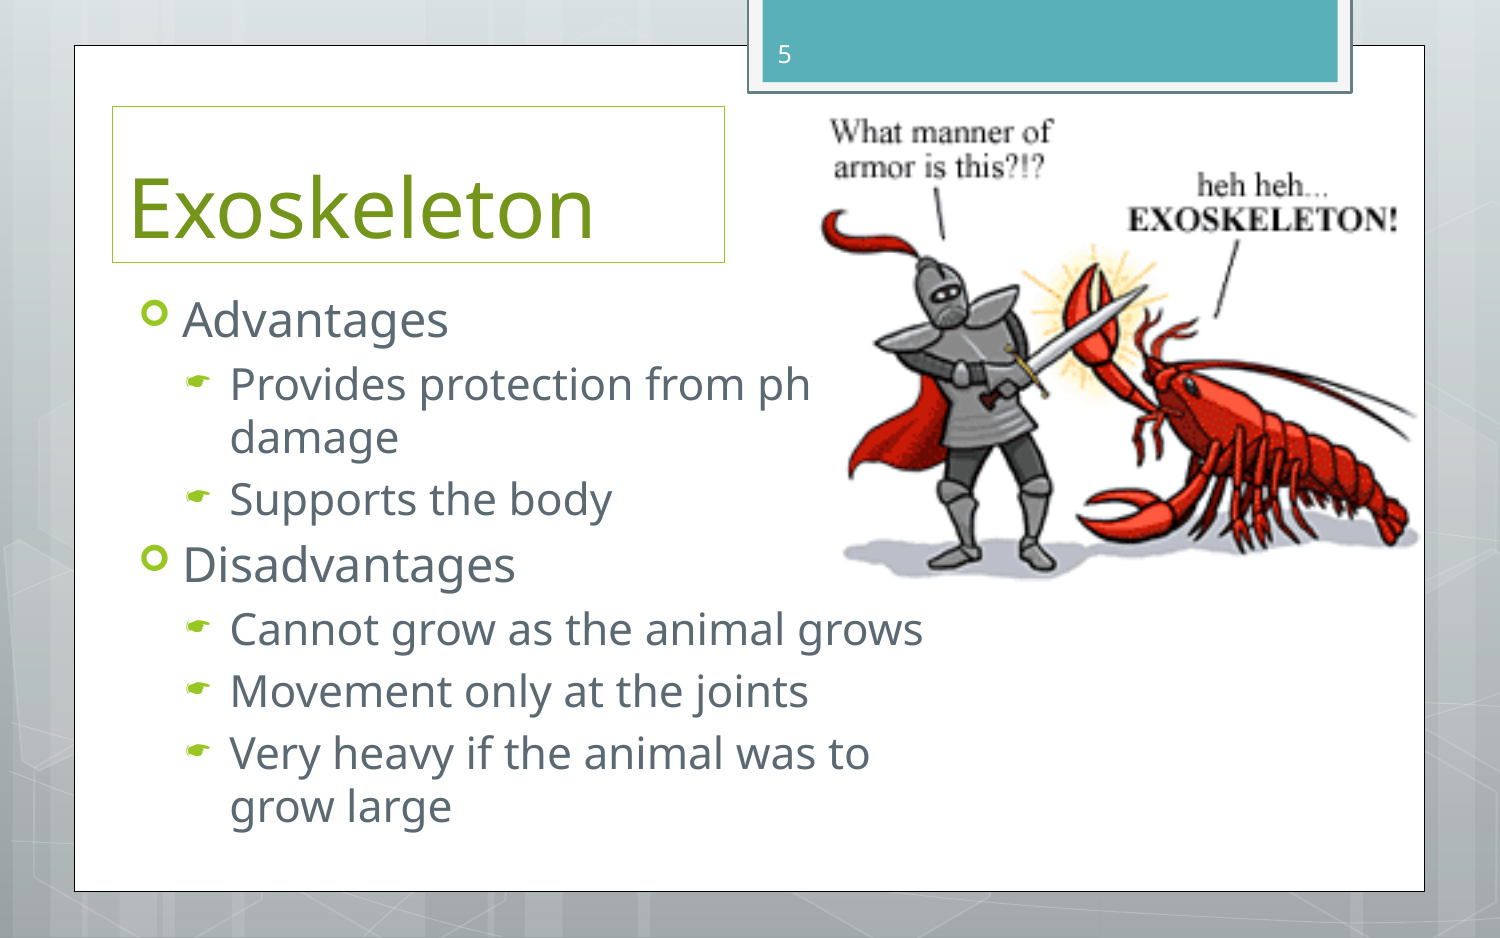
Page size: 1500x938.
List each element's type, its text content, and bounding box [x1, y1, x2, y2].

list Advantages Provides protection from physical damage Supports the body Disadvantages Cannot grow as the animal grows Movement only at the joints Very heavy if the animal was to grow large [112, 281, 963, 882]
slide_number 5 [762, 30, 982, 81]
picture [812, 113, 1422, 582]
title Exoskeleton [112, 106, 725, 263]
